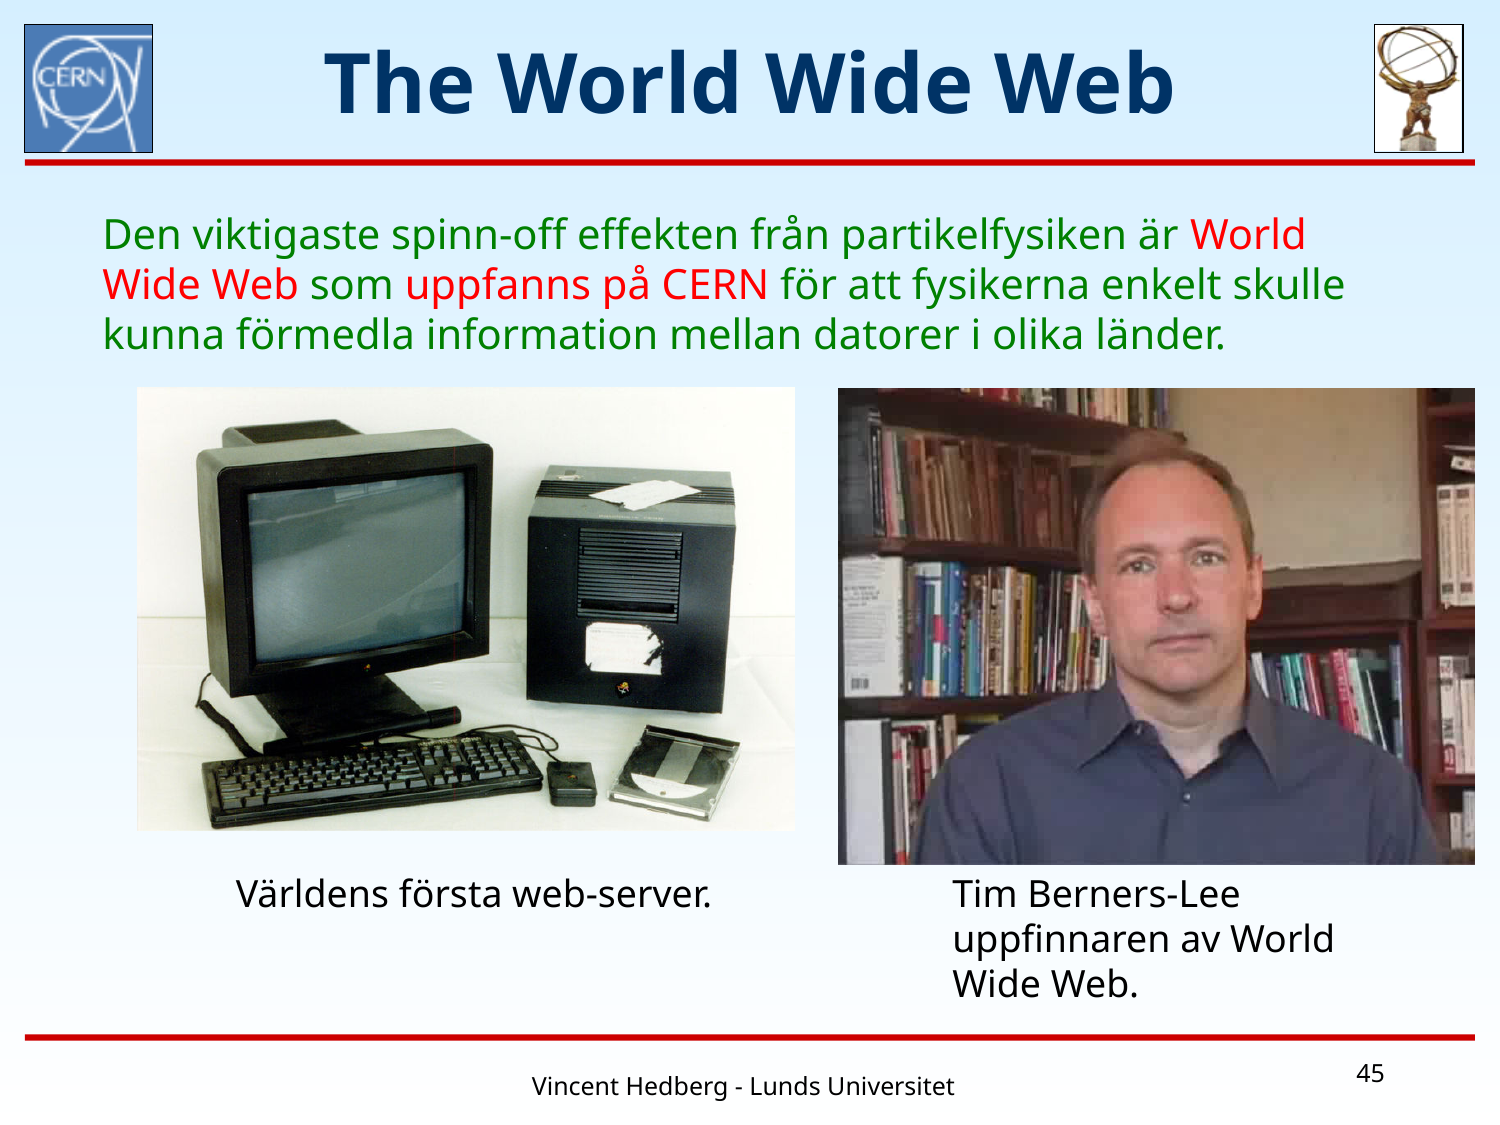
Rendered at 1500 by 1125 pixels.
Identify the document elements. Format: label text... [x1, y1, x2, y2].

text_box Tim Berners-Lee uppfinnaren av World Wide Web. [937, 874, 1413, 1013]
picture [137, 387, 795, 831]
text_box Världens första web-server. [221, 862, 728, 923]
title The World Wide Web [174, 24, 1326, 138]
footer Vincent Hedberg - Lunds Universitet [274, 1062, 1213, 1125]
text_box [837, 387, 1476, 866]
slide_number 45 [1074, 1049, 1401, 1101]
text_box Den viktigaste spinn-off effekten från partikelfysiken är World Wide Web som uppfanns på CERN för att fysikerna enkelt skulle kunna förmedla information mellan datorer i olika länder. [87, 200, 1441, 365]
picture [25, 25, 152, 152]
